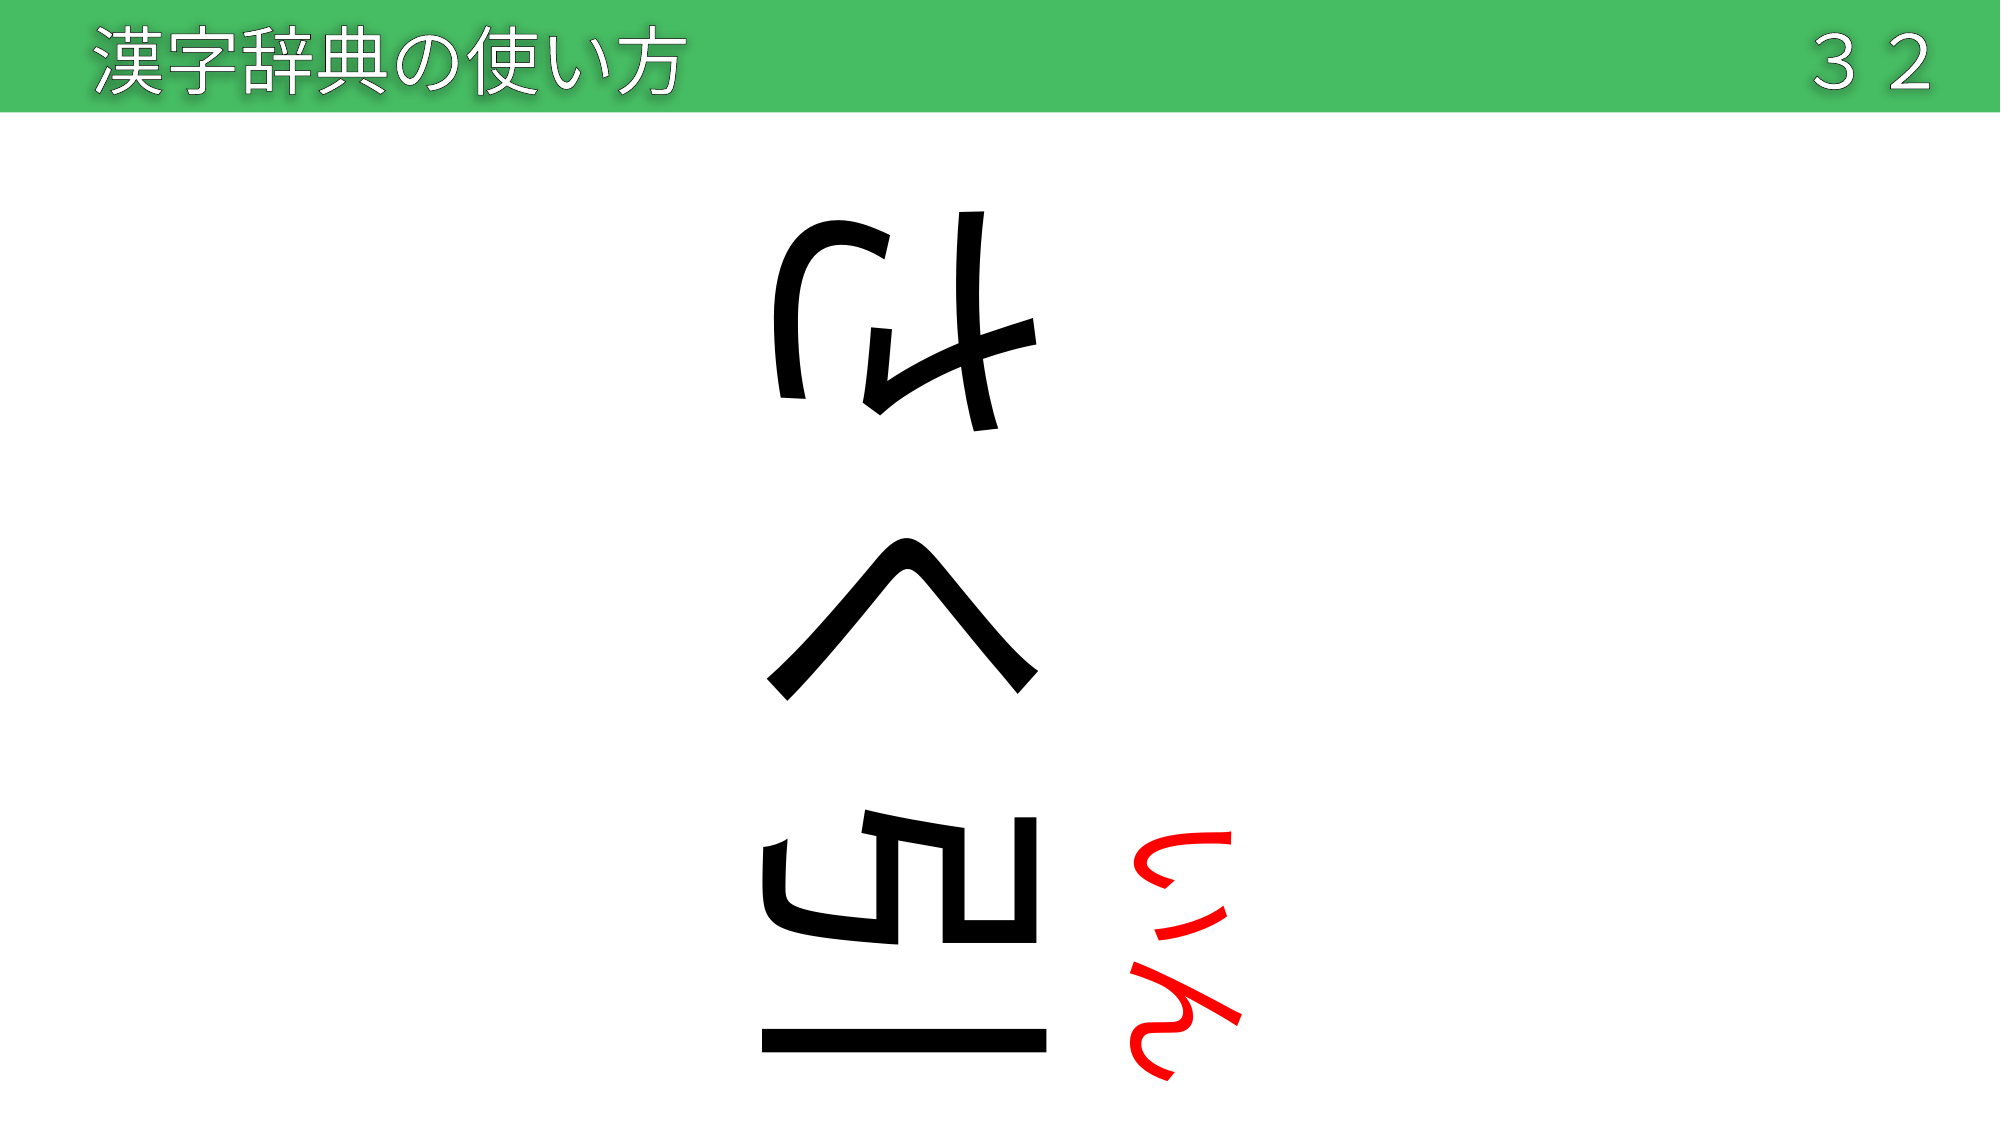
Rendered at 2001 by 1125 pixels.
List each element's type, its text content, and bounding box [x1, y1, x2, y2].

text_box [0, 0, 2000, 113]
text_box さく引 [698, 147, 1108, 1125]
text_box 漢字辞典の使い方 [75, 6, 1603, 112]
text_box いん [1083, 799, 1281, 1093]
text_box ３２ [1782, 6, 1963, 112]
